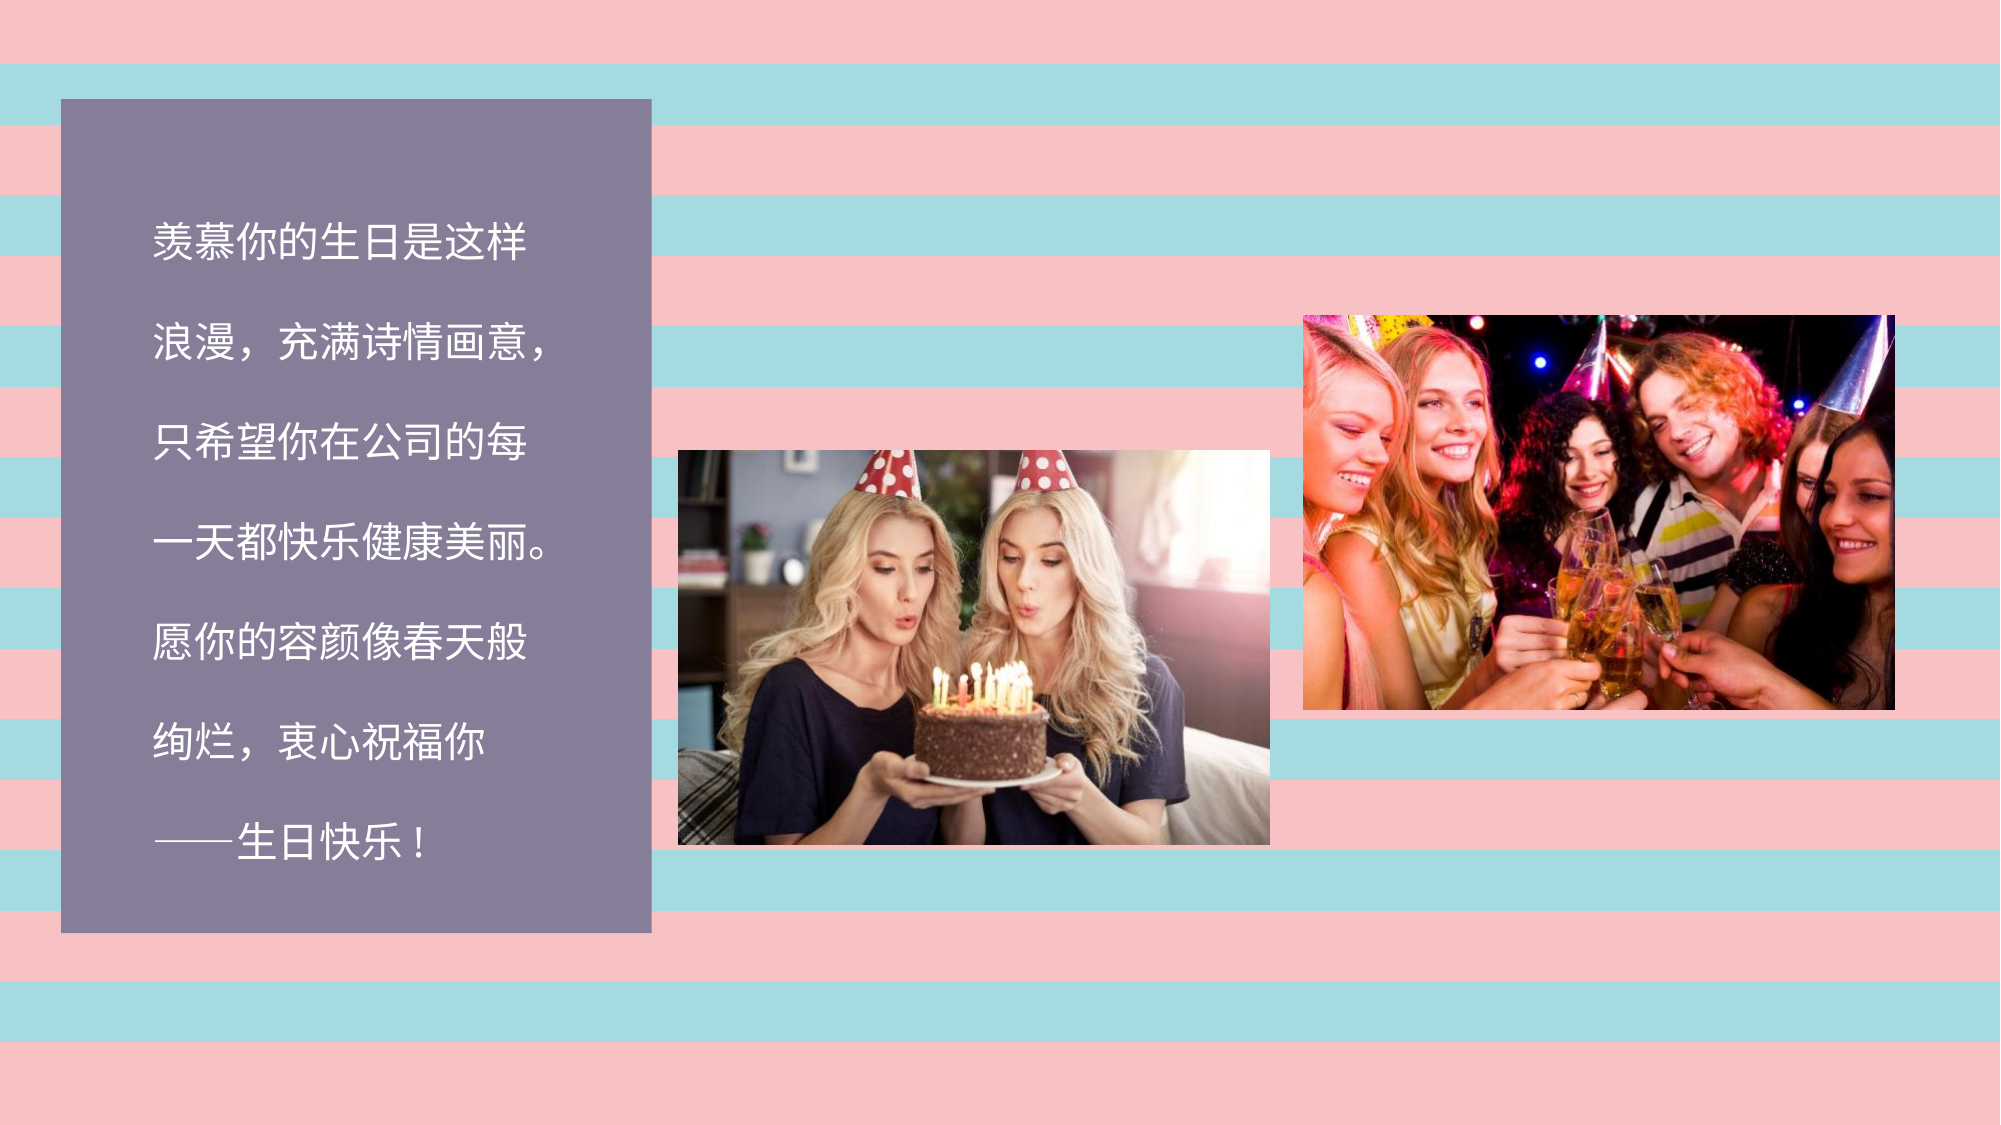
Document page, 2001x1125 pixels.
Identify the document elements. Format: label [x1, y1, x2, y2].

text_box [0, 64, 2000, 1041]
picture [1303, 315, 1895, 710]
picture [678, 450, 1270, 845]
